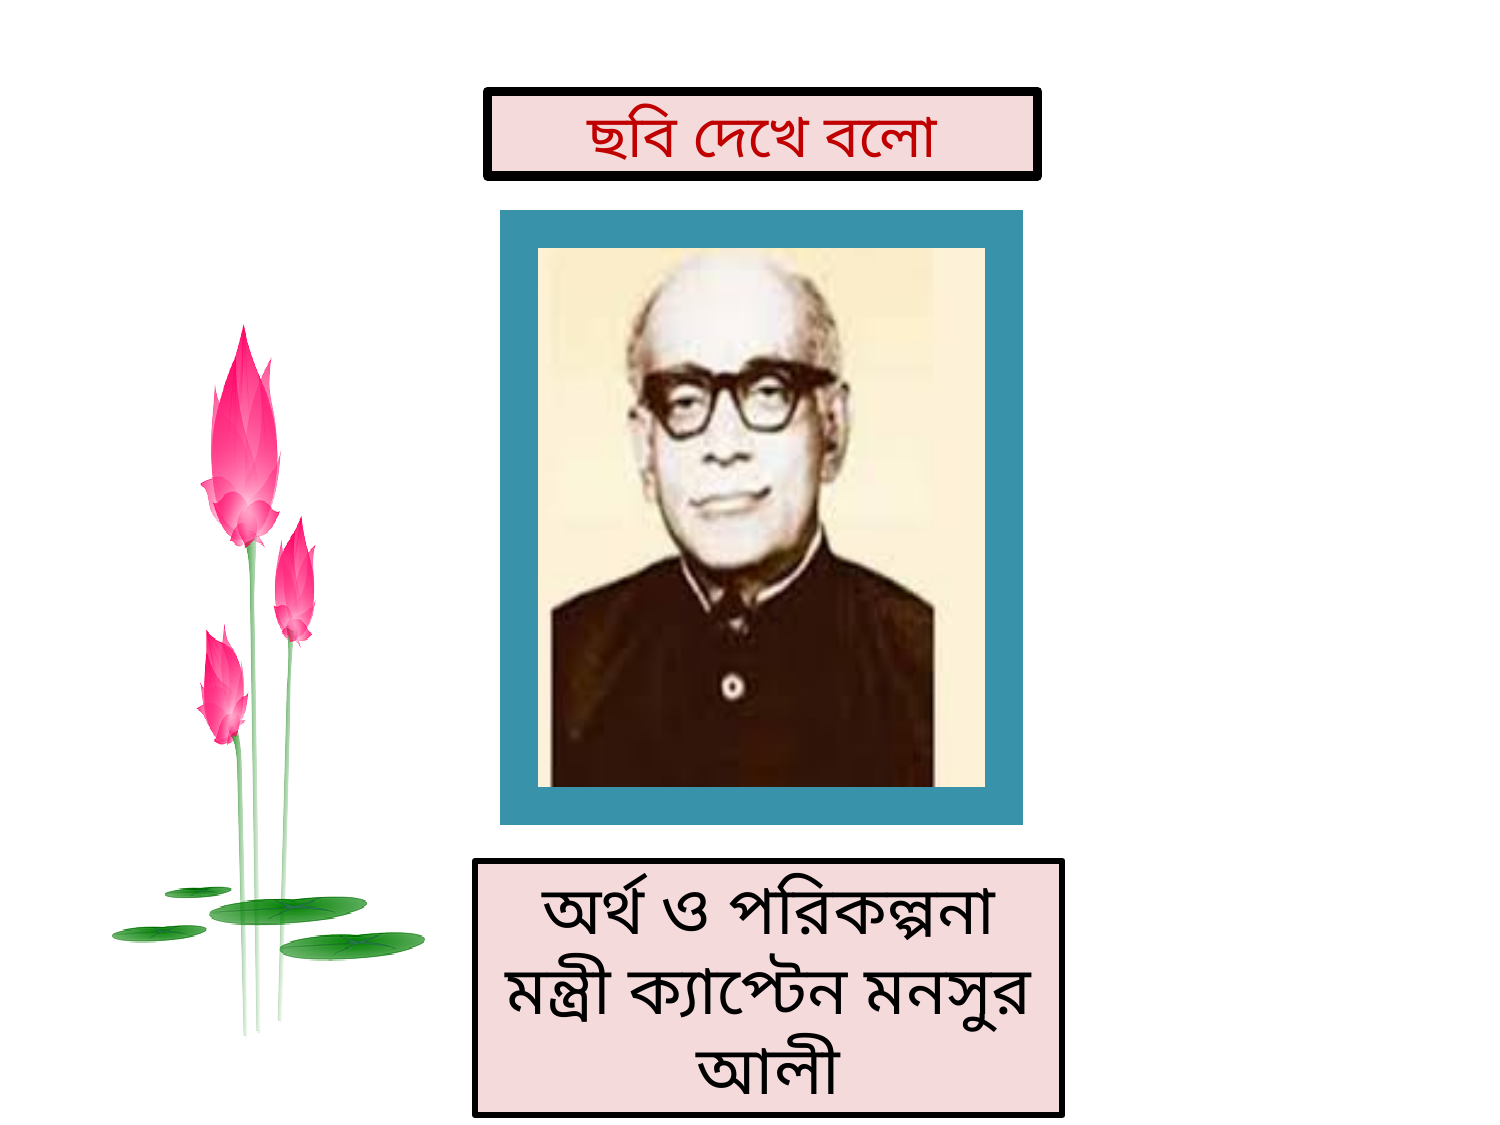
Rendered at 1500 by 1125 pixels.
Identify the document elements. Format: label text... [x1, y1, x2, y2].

text_box ছবি দেখে বলো [487, 91, 1038, 177]
picture [537, 247, 986, 788]
picture [112, 324, 425, 1038]
text_box অর্থ ও পরিকল্পনা মন্ত্রী ক্যাপ্টেন মনসুর আলী [474, 860, 1063, 1116]
